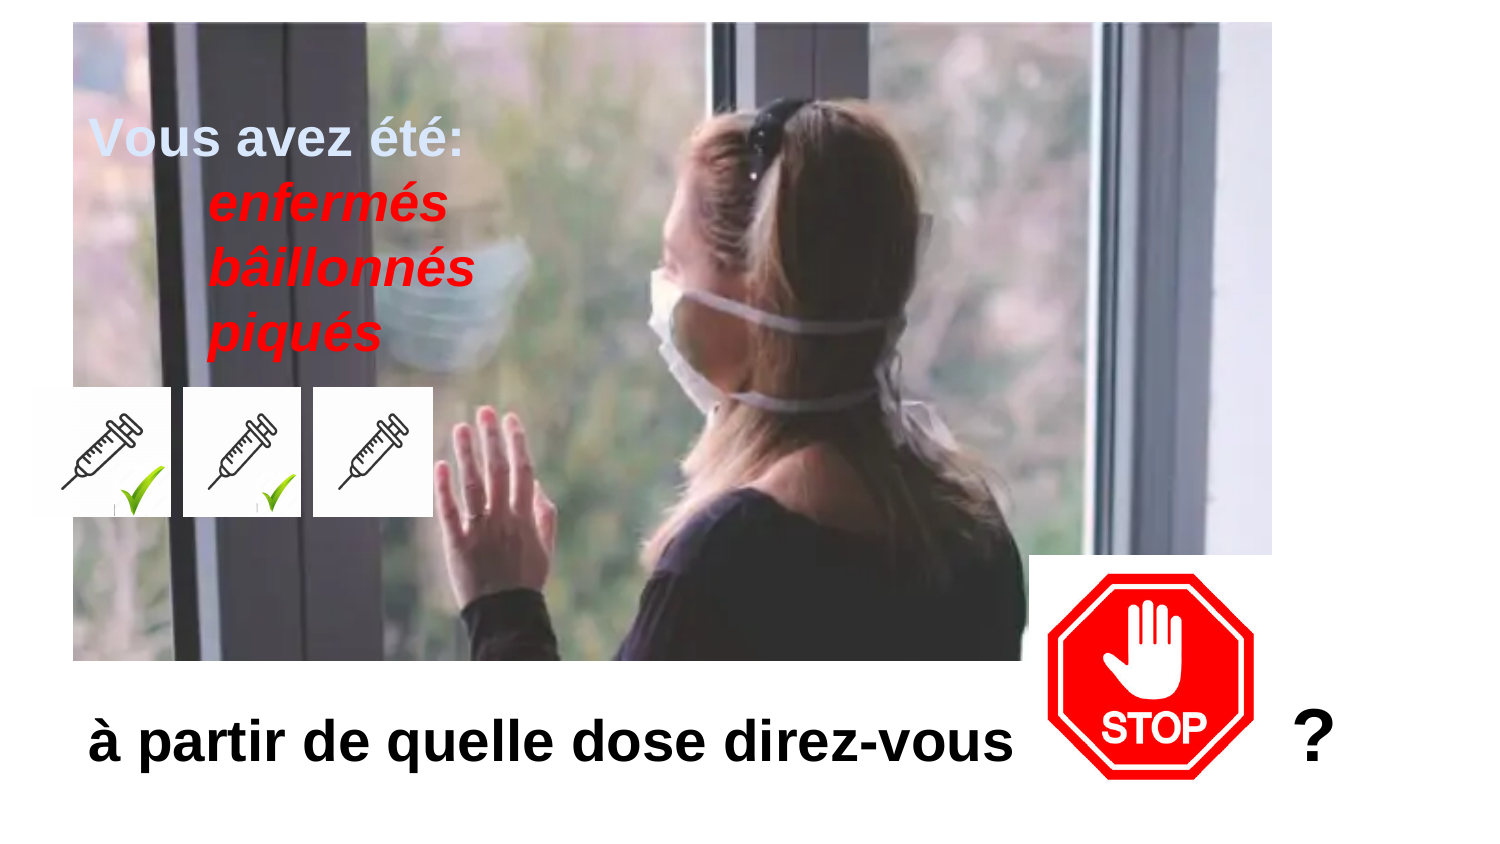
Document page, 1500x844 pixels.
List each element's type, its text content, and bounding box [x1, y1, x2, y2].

text_box Vous avez été: enfermés bâillonnés piqués à partir de quelle dose direz-vous ? [73, 668, 1024, 792]
text_box Vous avez été: enfermés bâillonnés piqués à partir de quelle dose direz-vous ? [1273, 22, 1400, 792]
picture [32, 21, 1272, 799]
